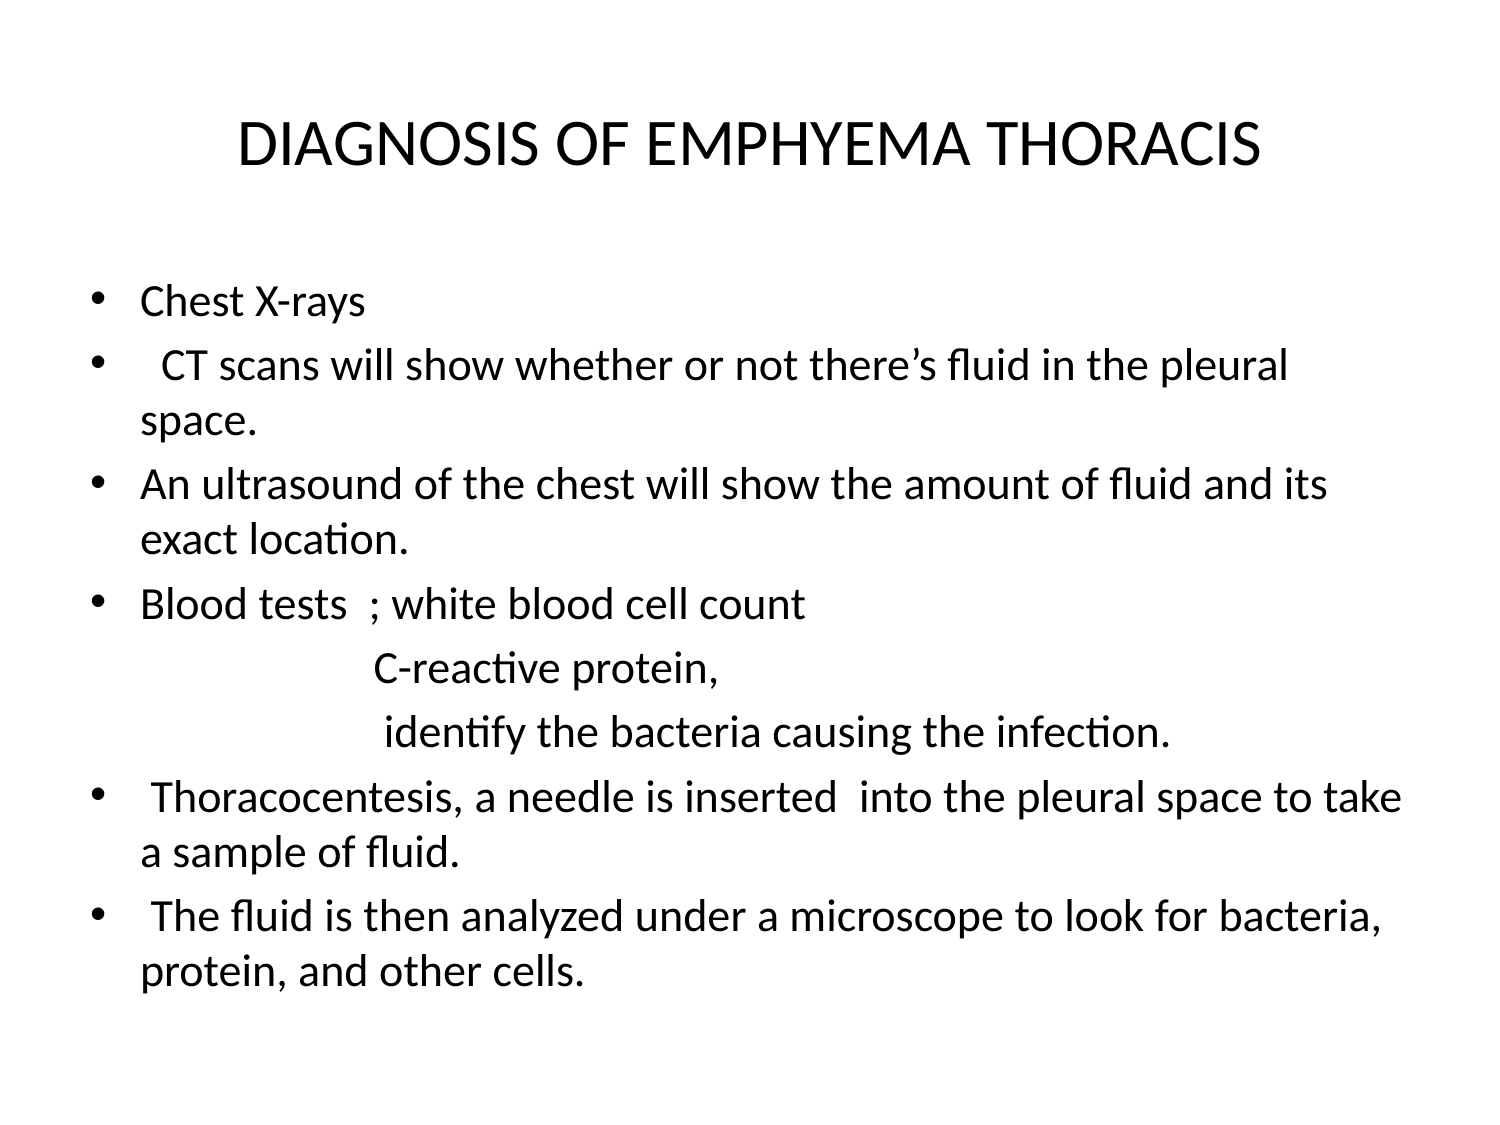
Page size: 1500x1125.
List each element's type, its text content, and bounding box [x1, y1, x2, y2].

list Chest X-rays CT scans will show whether or not there’s fluid in the pleural space. An ultrasound of the chest will show the amount of fluid and its exact location. Blood tests ; white blood cell count C-reactive protein, identify the bacteria causing the infection. Thoracocentesis, a needle is inserted into the pleural space to take a sample of fluid. The fluid is then analyzed under a microscope to look for bacteria, protein, and other cells. [75, 262, 1425, 1005]
title DIAGNOSIS OF EMPHYEMA THORACIS [75, 45, 1425, 233]
